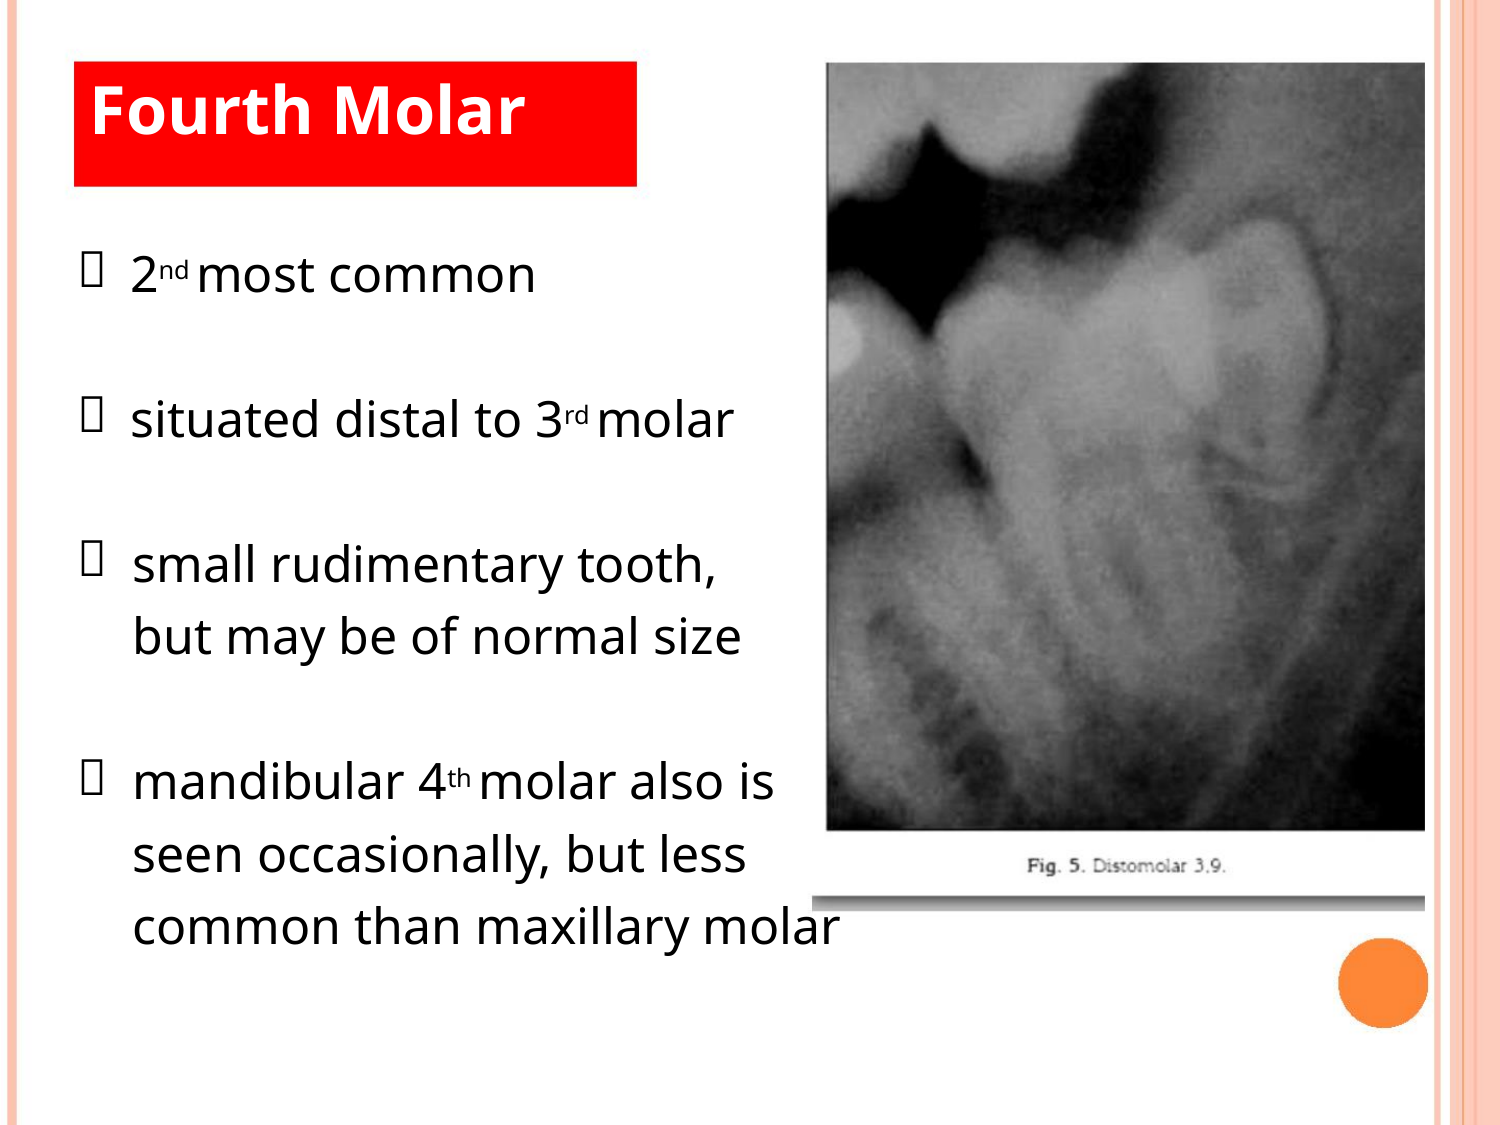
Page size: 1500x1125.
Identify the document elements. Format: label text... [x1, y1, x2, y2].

text_box Fourth Molar [89, 78, 658, 249]
text_box mandibular 4th molar also is seen occasionally, but less common than maxillary molar [130, 757, 938, 1030]
text_box [0, 0, 1500, 1125]
text_box    [77, 245, 193, 663]
text_box 2 [130, 250, 158, 378]
text_box nd most common [158, 250, 600, 378]
text_box  [77, 752, 193, 880]
text_box small rudimentary tooth, but may be of normal size [130, 540, 817, 741]
text_box situated distal to 3rd molar [130, 395, 837, 523]
